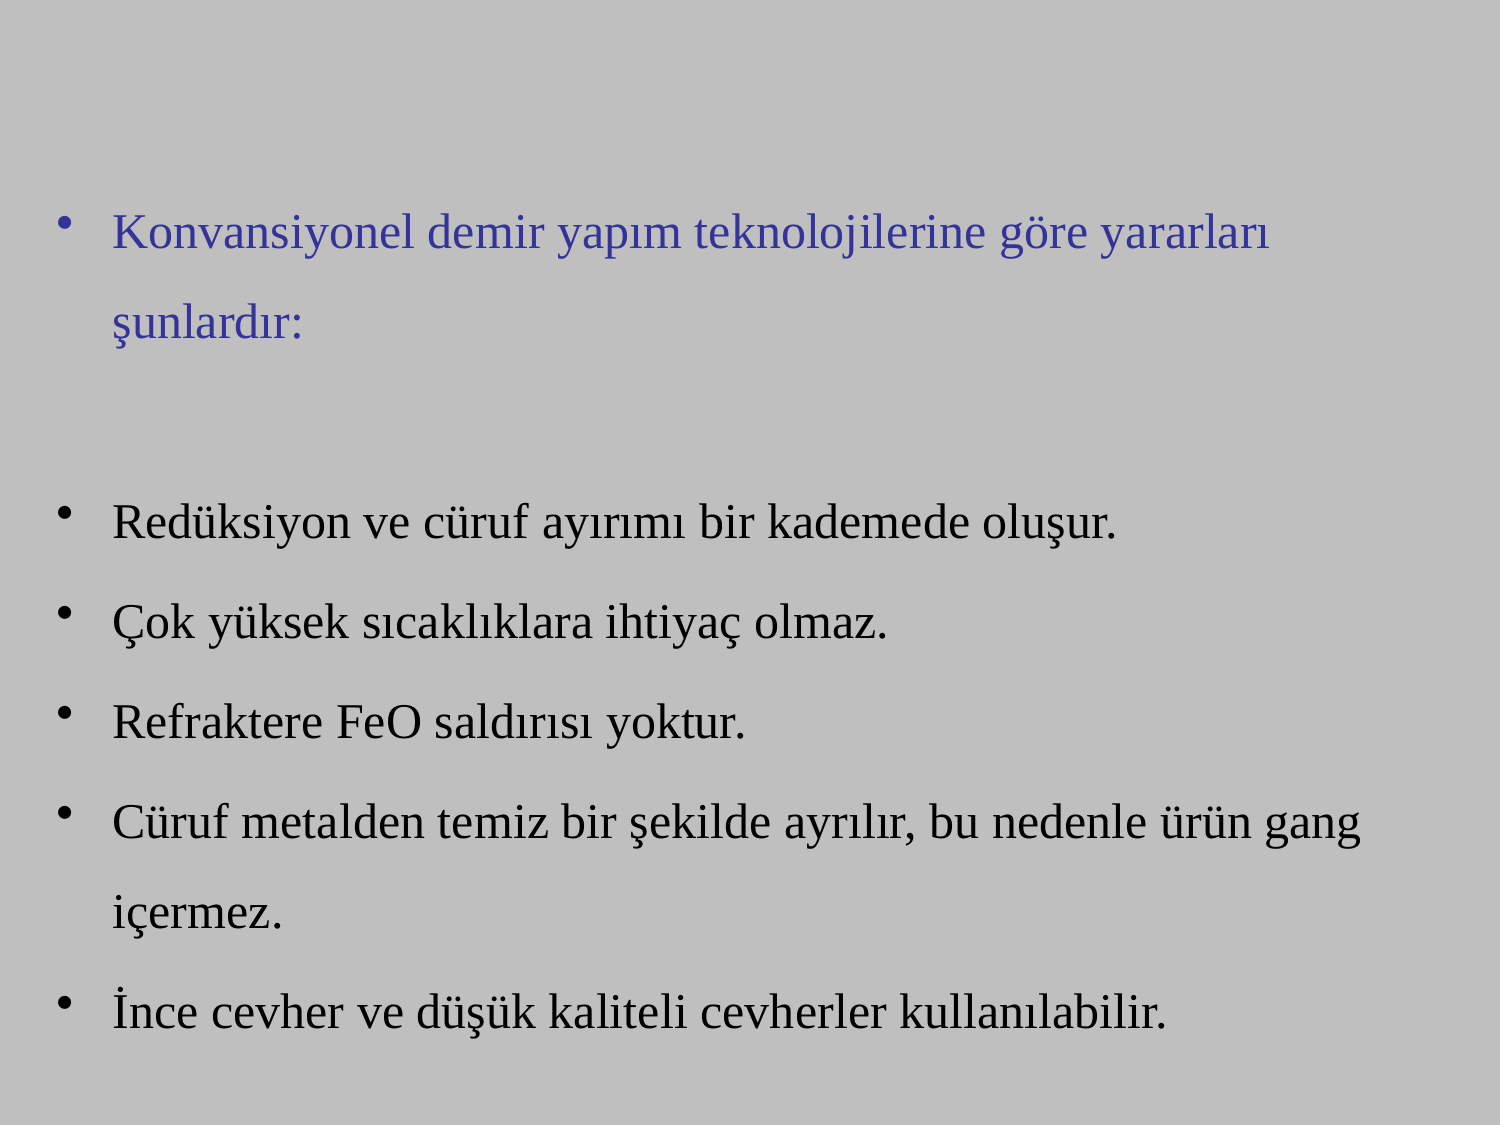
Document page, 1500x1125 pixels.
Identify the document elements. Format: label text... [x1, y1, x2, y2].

list Konvansiyonel demir yapım teknolojilerine göre yararları şunlardır: Redüksiyon ve cüruf ayırımı bir kademede oluşur. Çok yüksek sıcaklıklara ihtiyaç olmaz. Refraktere FeO saldırısı yoktur. Cüruf metalden temiz bir şekilde ayrılır, bu nedenle ürün gang içermez. İnce cevher ve düşük kaliteli cevherler kullanılabilir. [41, 160, 1471, 1047]
